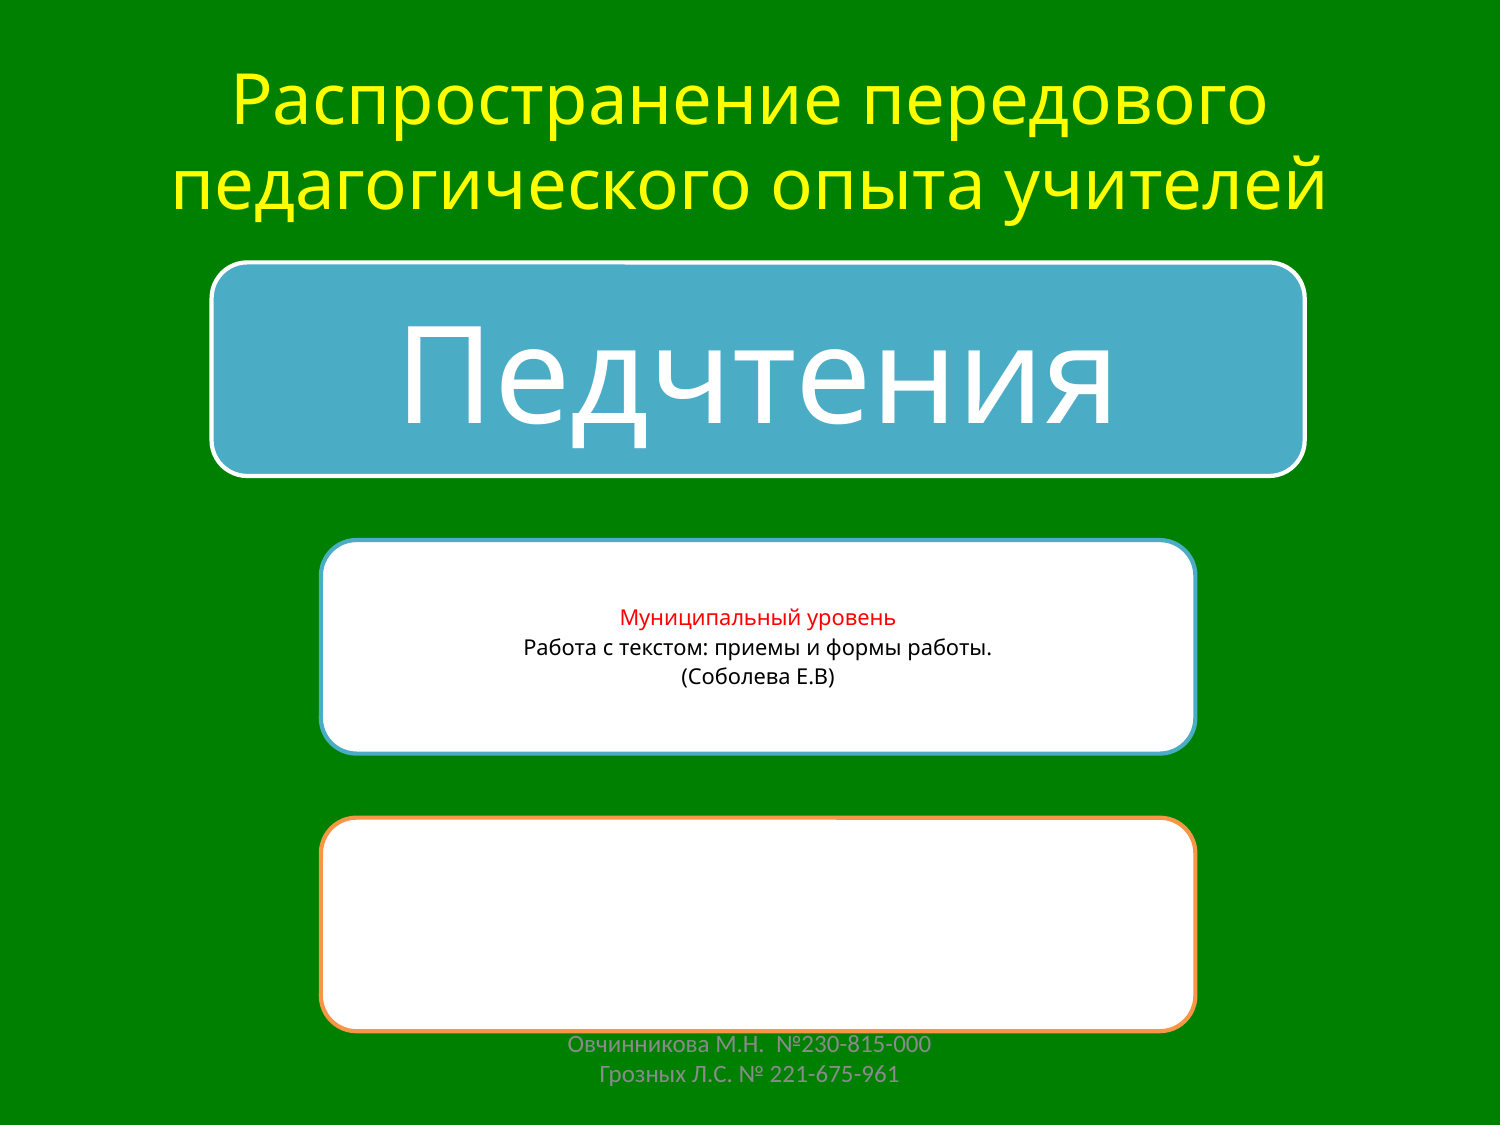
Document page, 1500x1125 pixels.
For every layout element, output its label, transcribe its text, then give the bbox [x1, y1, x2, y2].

footer Овчинникова М.Н. №230-815-000 Грозных Л.С. № 221-675-961 [512, 1075, 988, 1103]
title Распространение передового педагогического опыта учителей [75, 45, 1425, 233]
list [74, 262, 1442, 1032]
